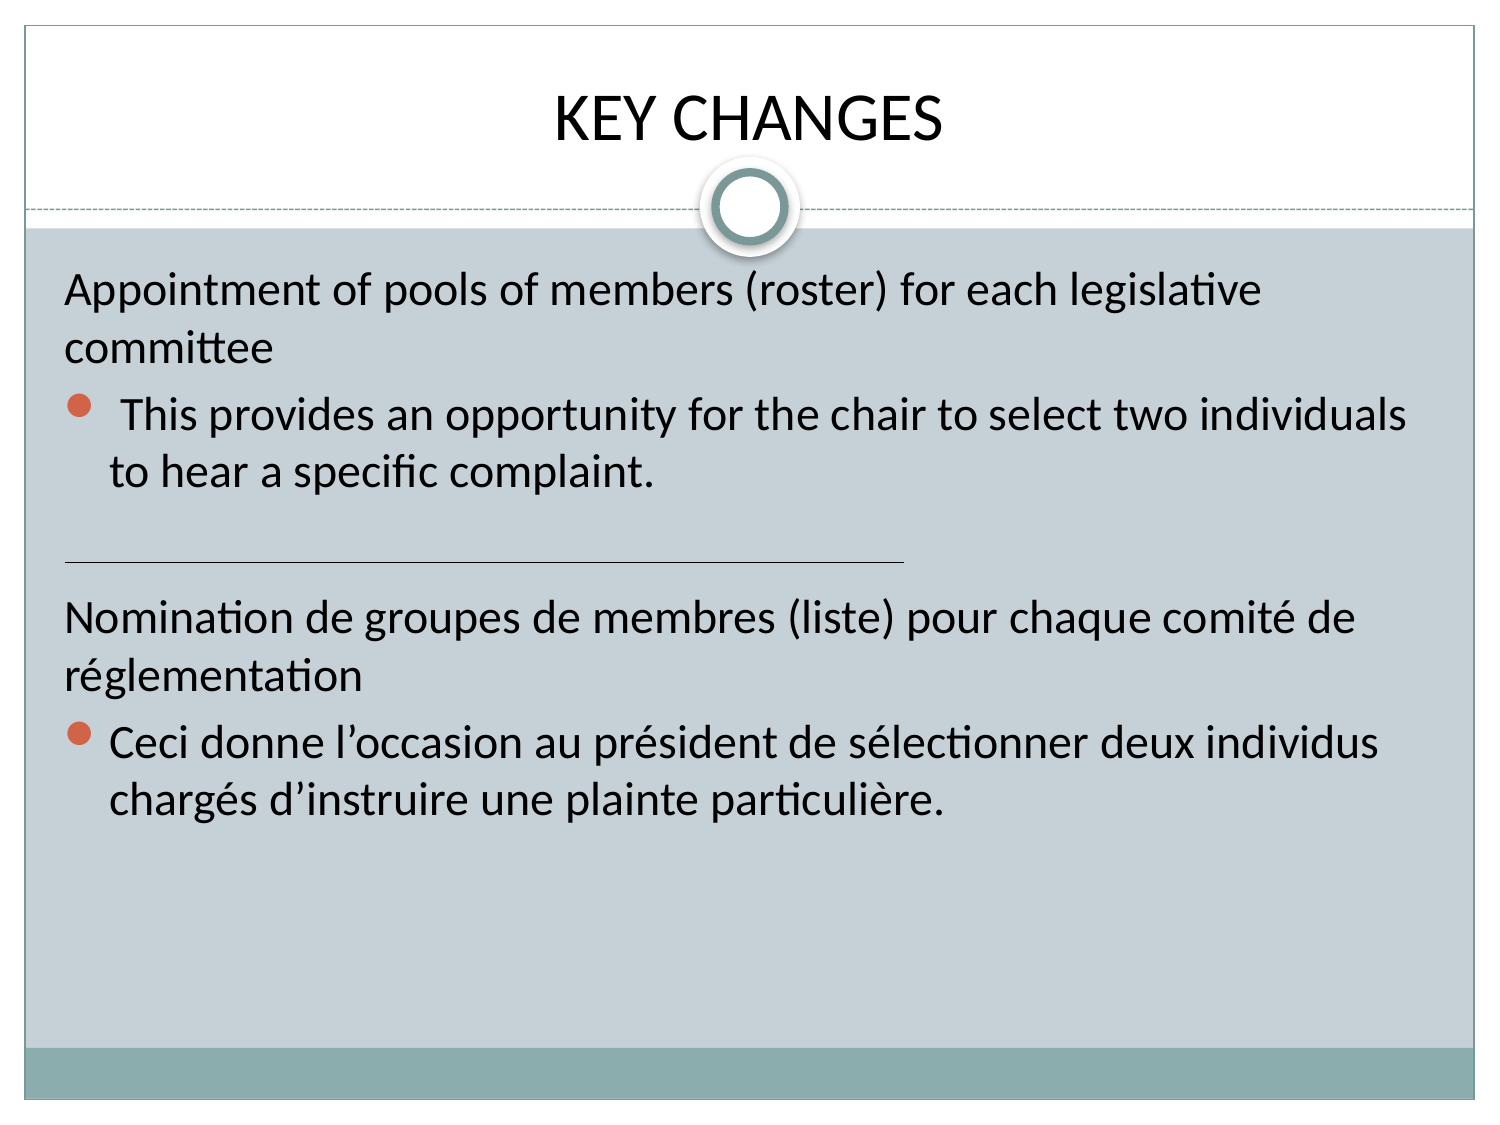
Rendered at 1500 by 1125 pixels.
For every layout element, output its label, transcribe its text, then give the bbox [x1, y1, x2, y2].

title KEY CHANGES [49, 37, 1450, 162]
list Appointment of pools of members (roster) for each legislative committee This provides an opportunity for the chair to select two individuals to hear a specific complaint. Nomination de groupes de membres (liste) pour chaque comité de réglementation Ceci donne l’occasion au président de sélectionner deux individus chargés d’instruire une plainte particulière. [49, 250, 1445, 1001]
